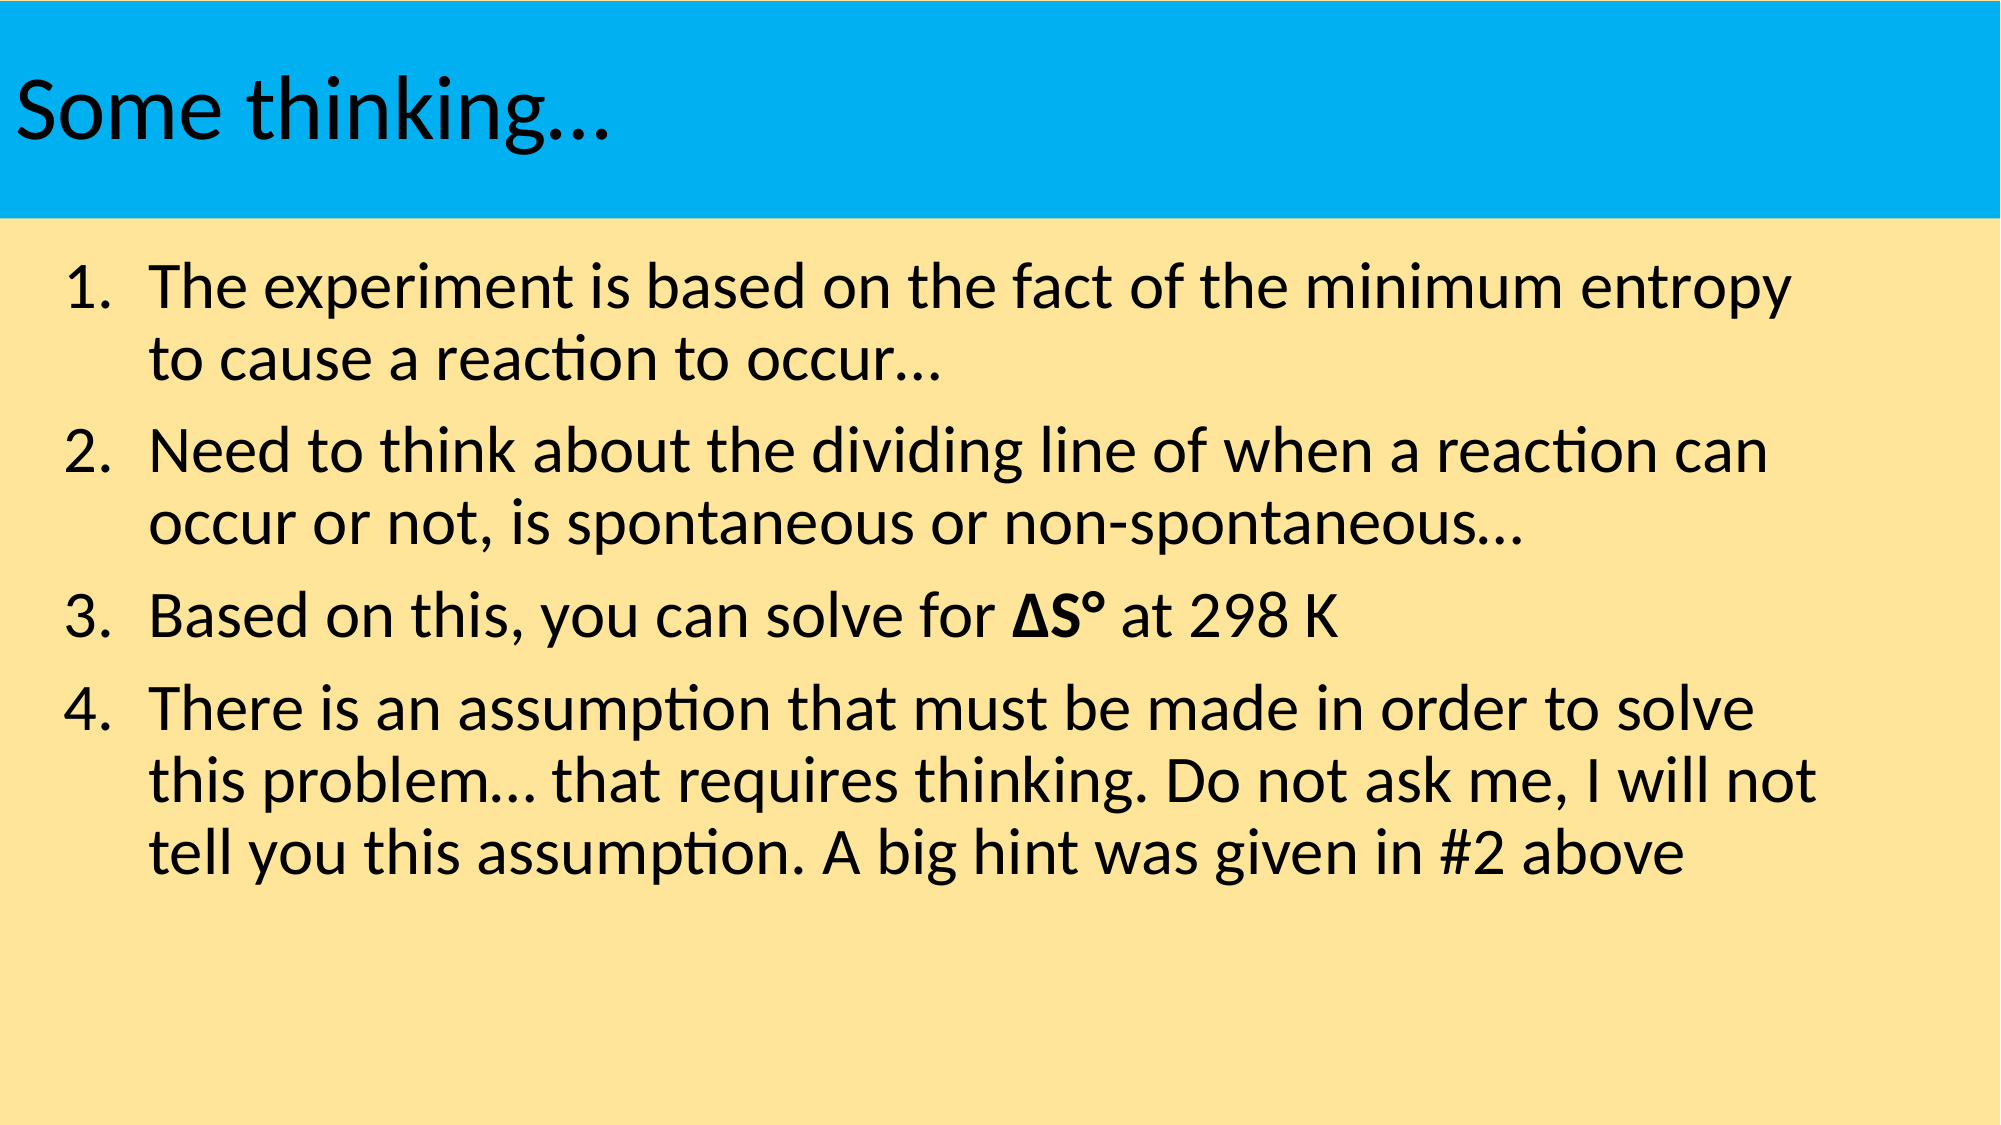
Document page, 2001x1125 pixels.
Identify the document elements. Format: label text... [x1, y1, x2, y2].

list The experiment is based on the fact of the minimum entropy to cause a reaction to occur… Need to think about the dividing line of when a reaction can occur or not, is spontaneous or non-spontaneous… Based on this, you can solve for ΔS° at 298 K There is an assumption that must be made in order to solve this problem… that requires thinking. Do not ask me, I will not tell you this assumption. A big hint was given in #2 above [48, 243, 1863, 1078]
title Some thinking… [0, 1, 2000, 219]
